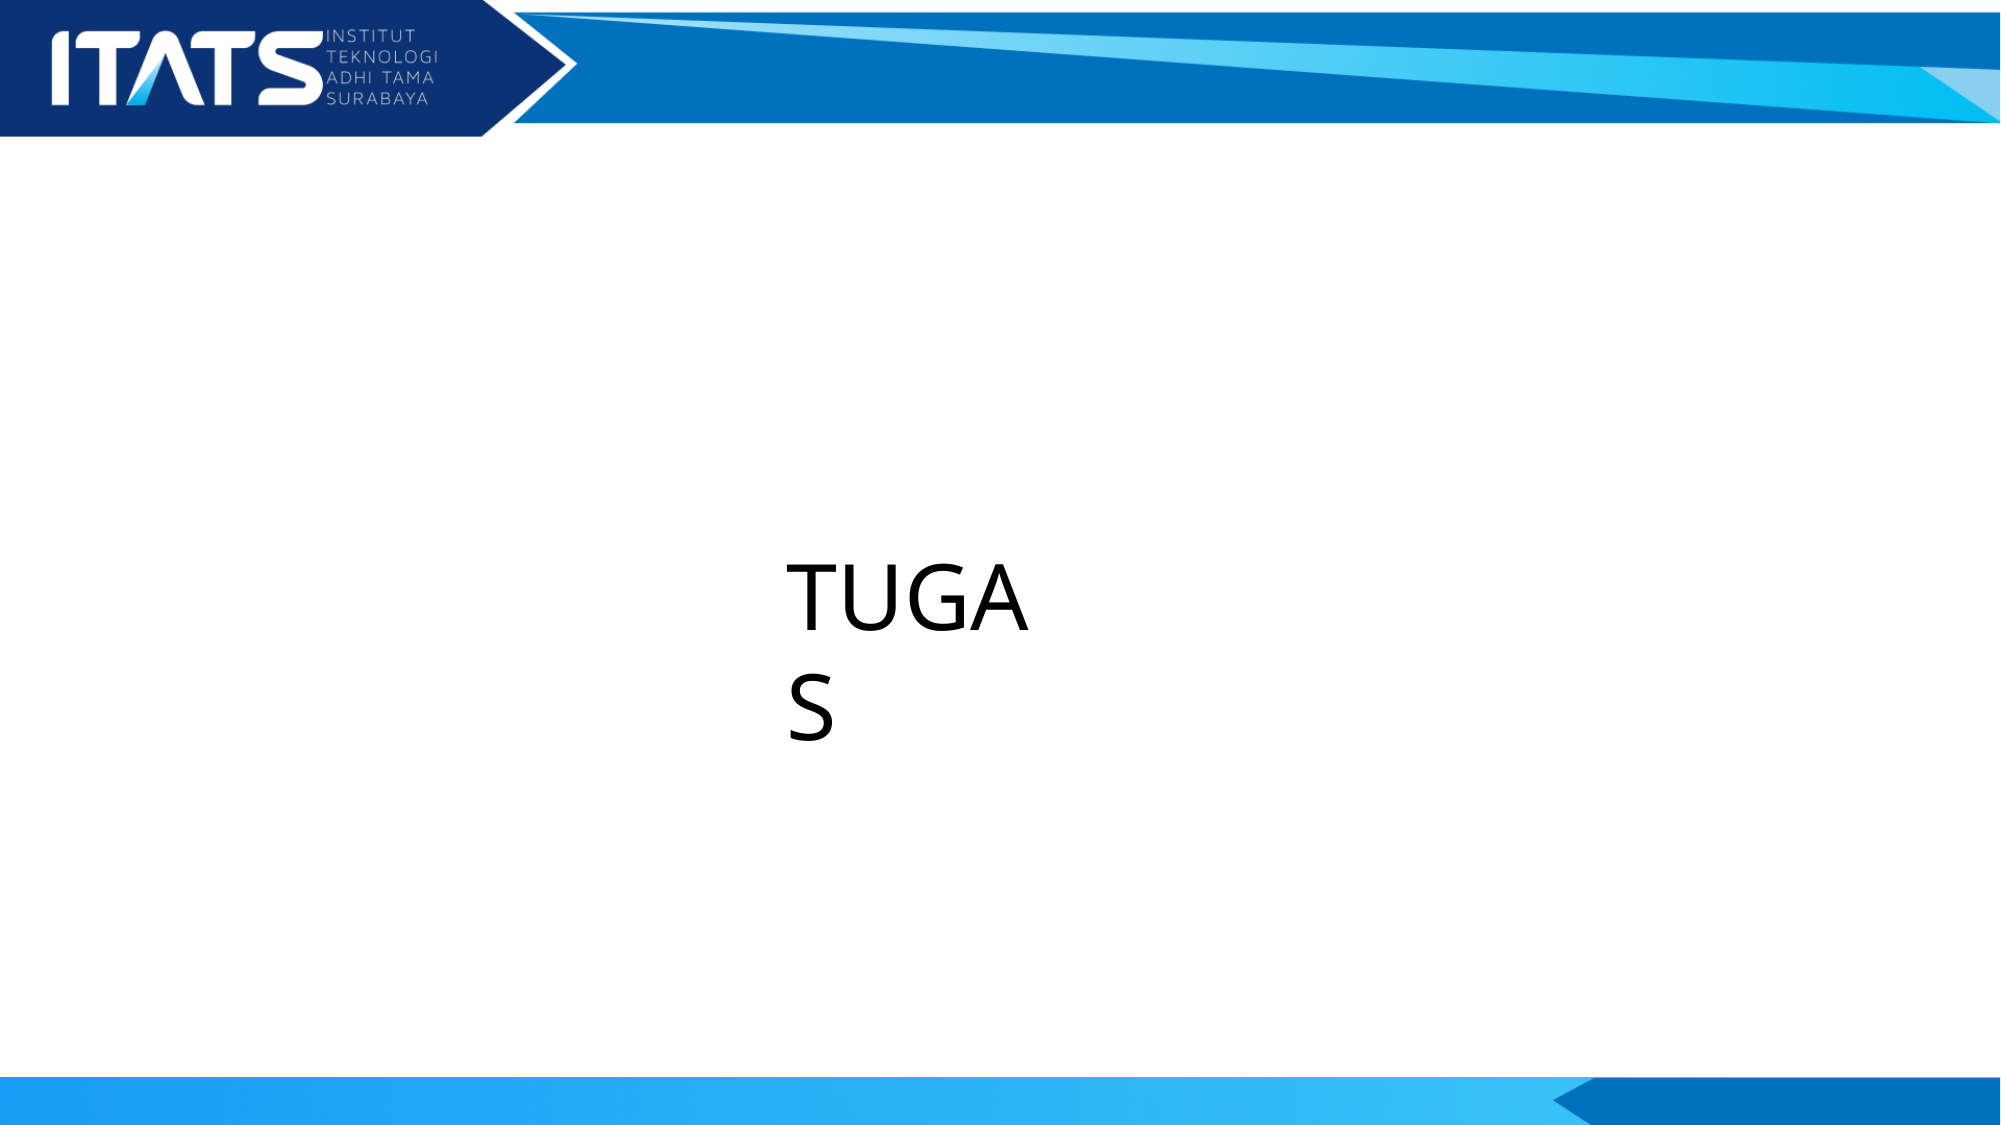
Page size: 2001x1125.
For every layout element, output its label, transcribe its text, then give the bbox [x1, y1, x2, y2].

text_box TUGAS [771, 531, 1082, 767]
picture [0, 0, 2001, 1125]
